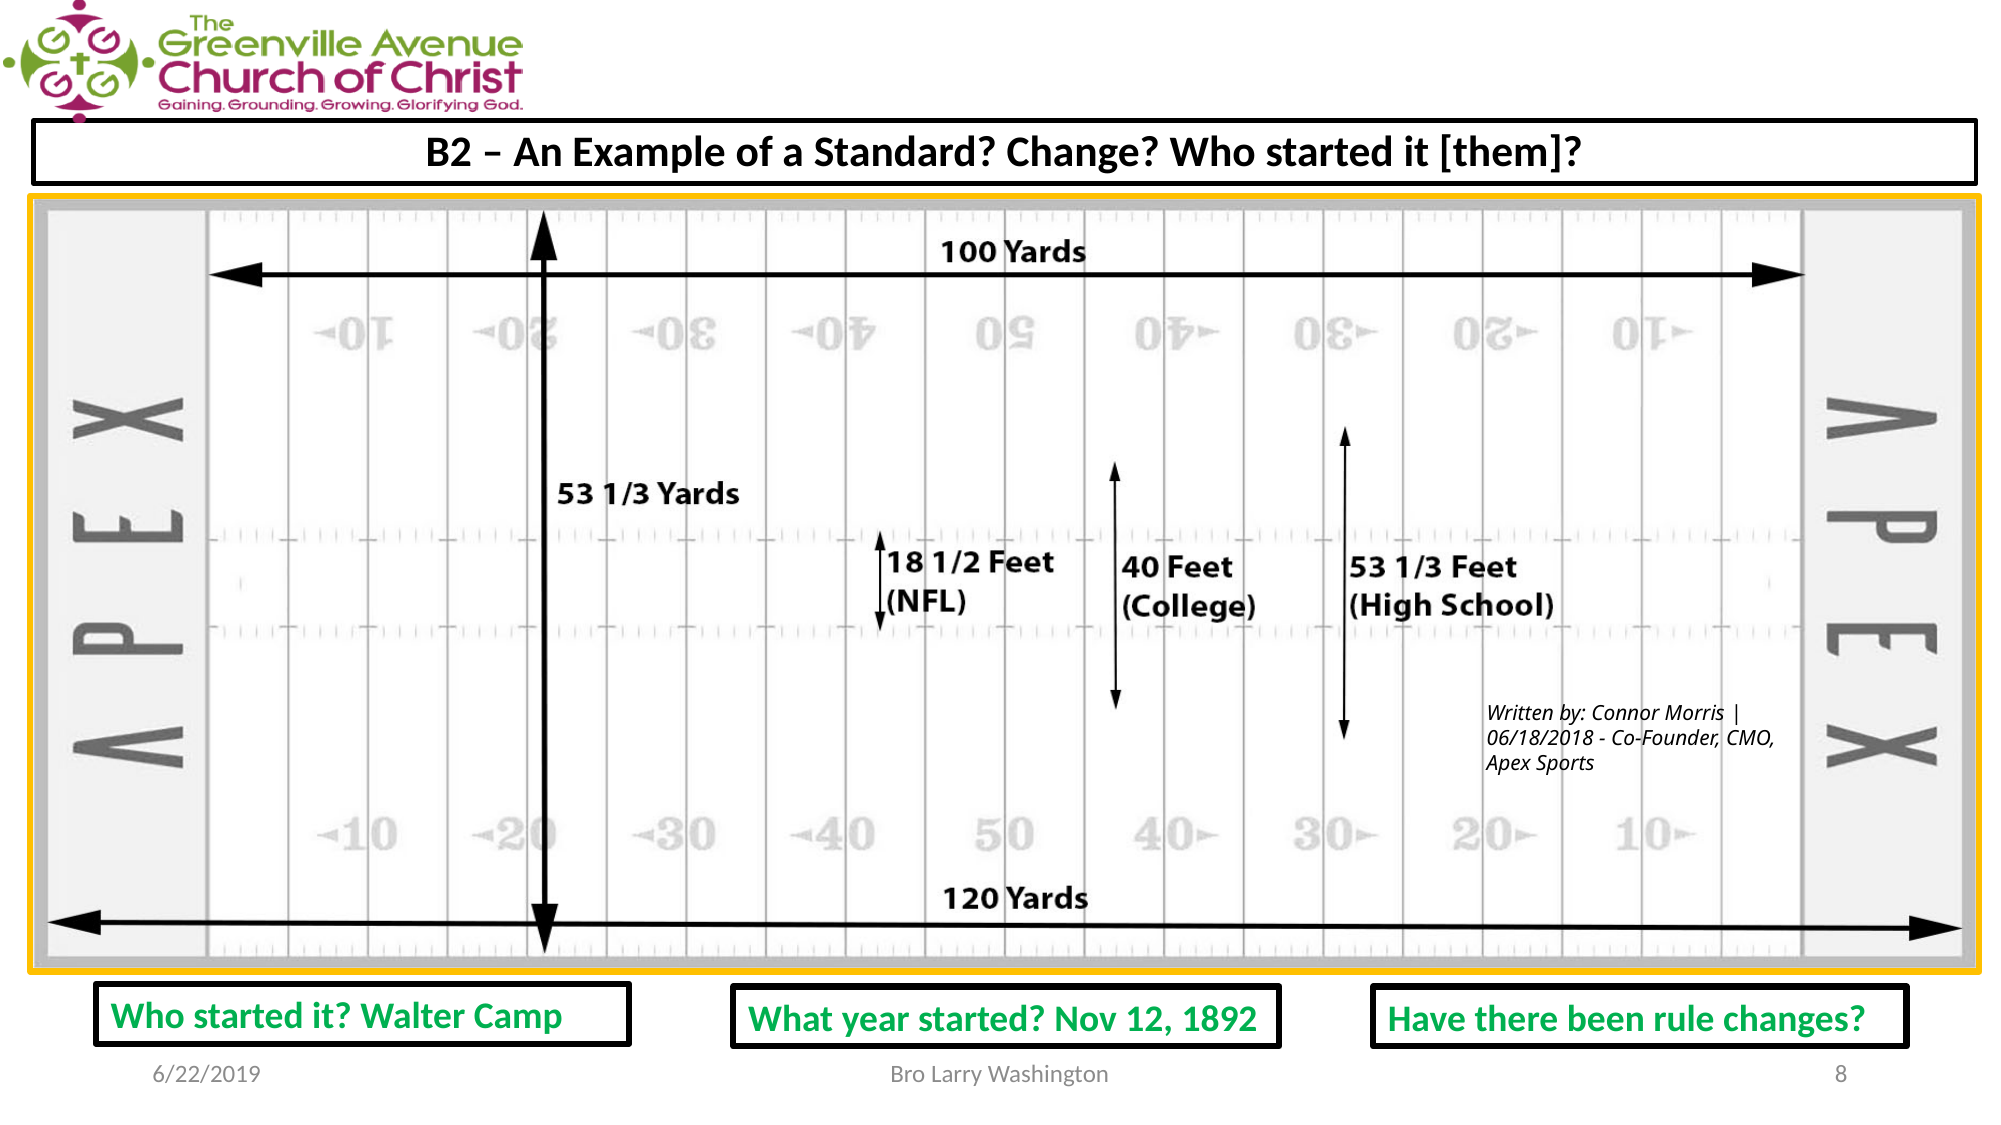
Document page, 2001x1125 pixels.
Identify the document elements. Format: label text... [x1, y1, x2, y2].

title B2 – An Example of a Standard? Change? Who started it [them]? [33, 120, 1977, 184]
picture [3, 0, 523, 123]
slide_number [137, 1044, 588, 1103]
slide_number 8 [1412, 1047, 1863, 1103]
footer Bro Larry Washington [662, 1042, 1338, 1103]
text_box What year started? Nov 12, 1892 [733, 986, 1280, 1047]
text_box Have there been rule changes? [1373, 986, 1907, 1047]
picture [33, 198, 1977, 969]
text_box Who started it? Walter Camp [95, 984, 630, 1044]
